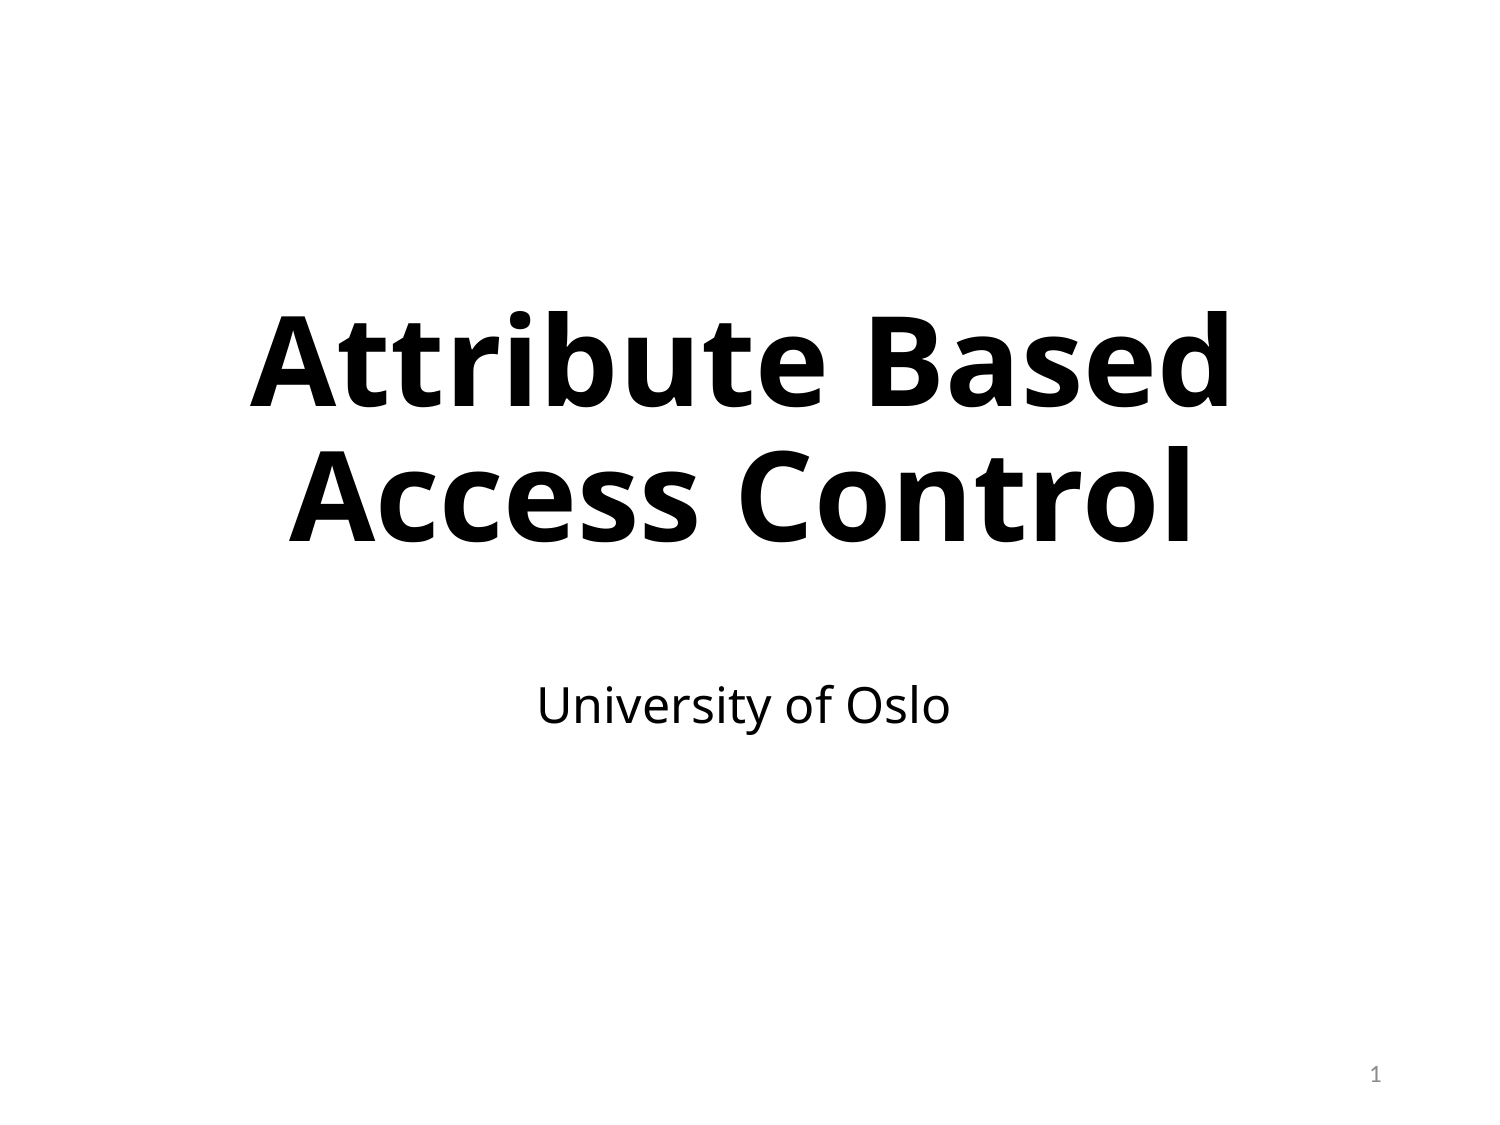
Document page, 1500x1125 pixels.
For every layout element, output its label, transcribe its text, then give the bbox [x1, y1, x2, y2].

title Attribute Based Access Control [23, 184, 1465, 576]
subtitle University of Oslo [181, 592, 1307, 864]
slide_number 1 [1059, 1042, 1397, 1103]
